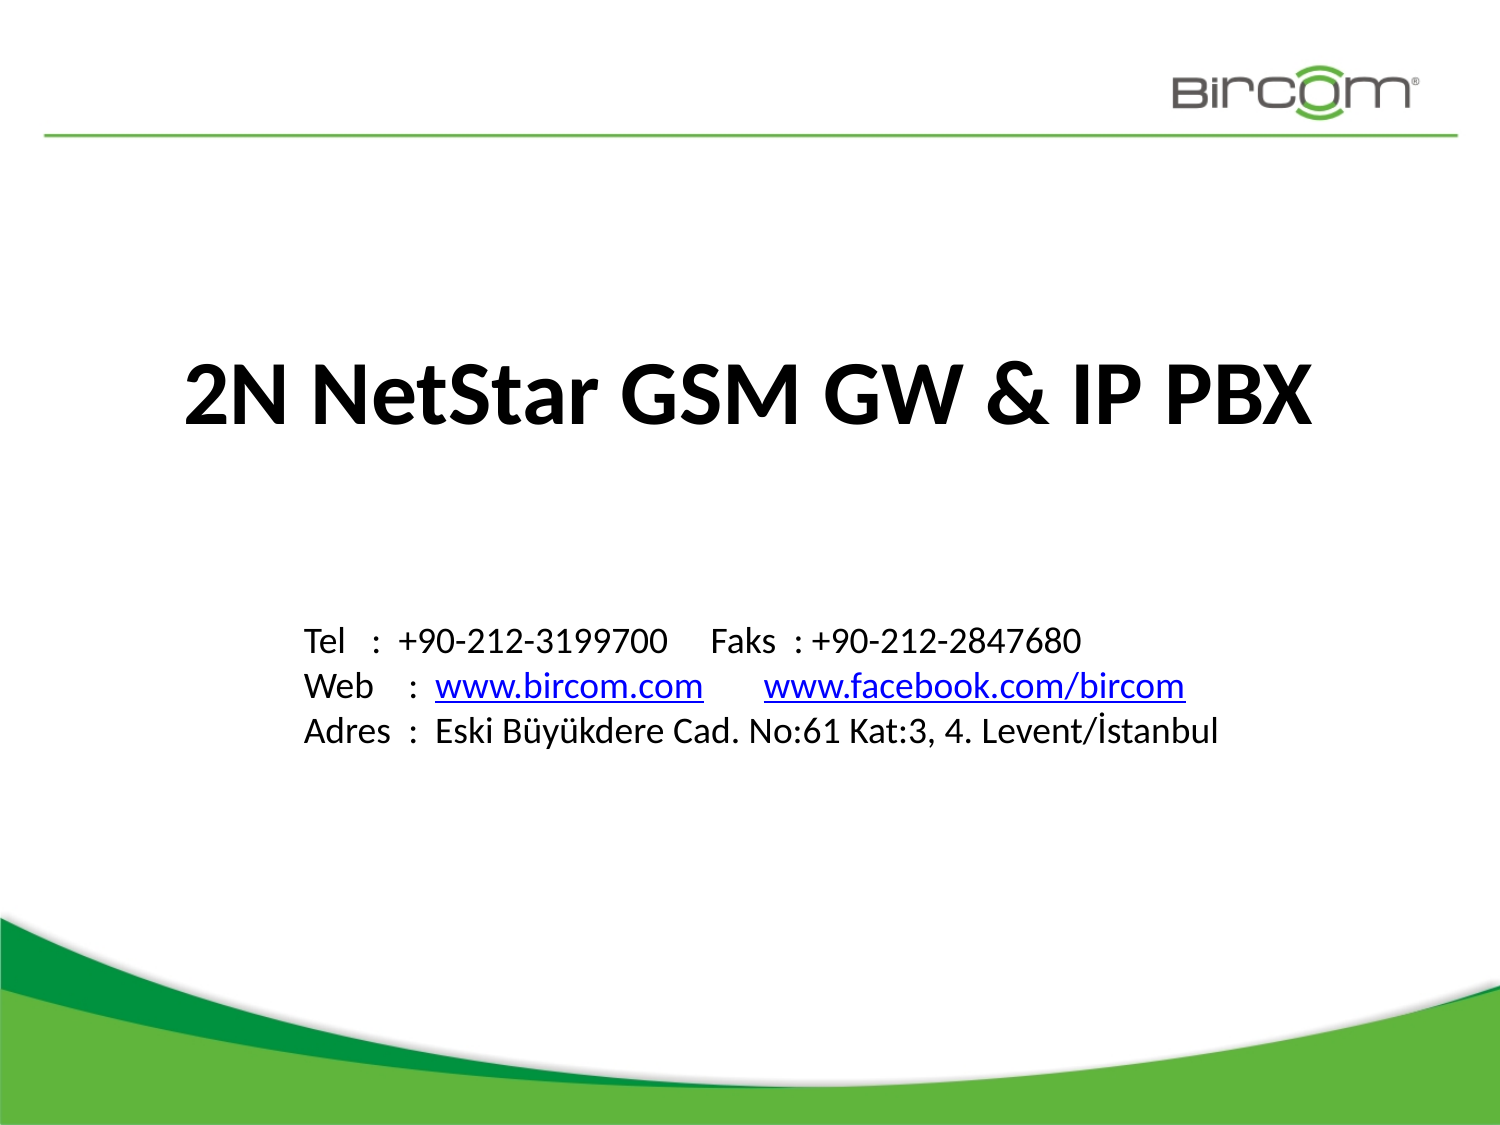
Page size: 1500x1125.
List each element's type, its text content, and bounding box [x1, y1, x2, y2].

picture [0, 0, 1500, 1125]
title 2N NetStar GSM GW & IP PBX [111, 266, 1387, 509]
text_box Tel : +90-212-3199700 Faks : +90-212-2847680 Web : www.bircom.com www.facebook.com/bircom Adres : Eski Büyükdere Cad. No:61 Kat:3, 4. Levent/İstanbul [263, 608, 1235, 803]
